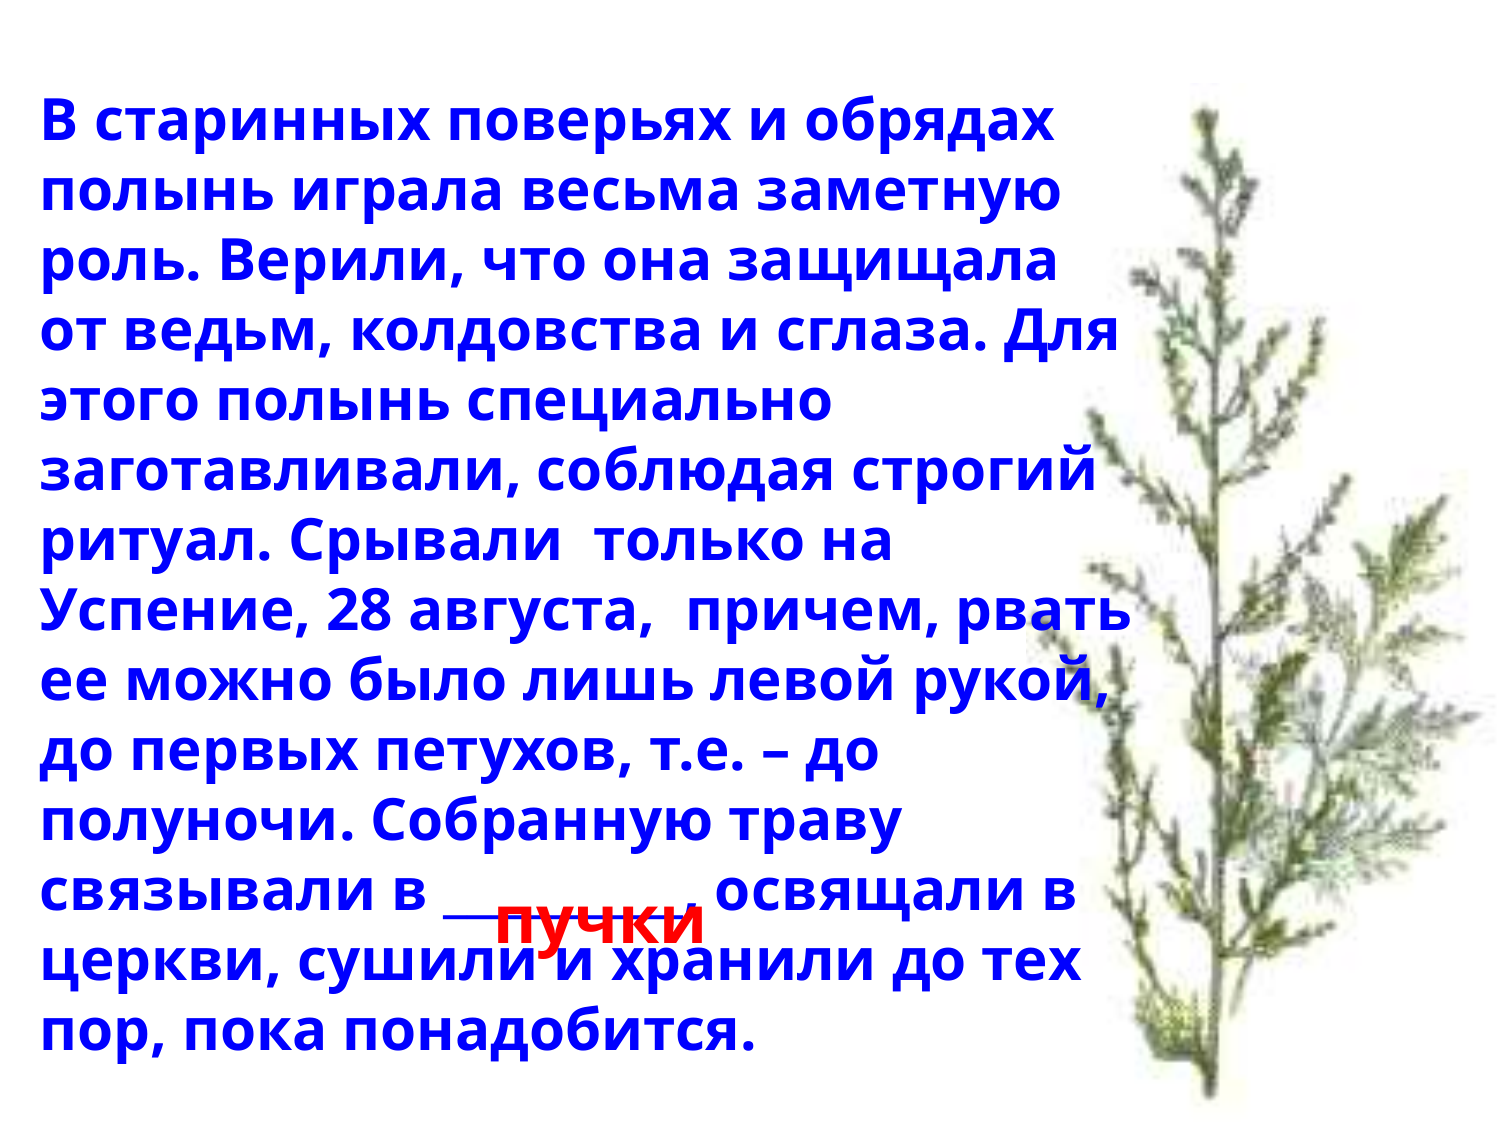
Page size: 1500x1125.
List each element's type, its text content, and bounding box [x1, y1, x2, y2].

text_box В старинных поверьях и обрядах полынь играла весьма заметную роль. Верили, что она защищала от ведьм, колдовства и сглаза. Для этого полынь специально заготавливали, соблюдая строгий ритуал. Срывали только на Успение, 28 августа, причем, рвать ее можно было лишь левой рукой, до первых петухов, т.е. – до полуночи. Собранную траву связывали в __________, освящали в церкви, сушили и хранили до тех пор, пока понадобится. [17, 467, 1020, 677]
picture [1025, 83, 1500, 1125]
text_box пучки [478, 869, 998, 985]
